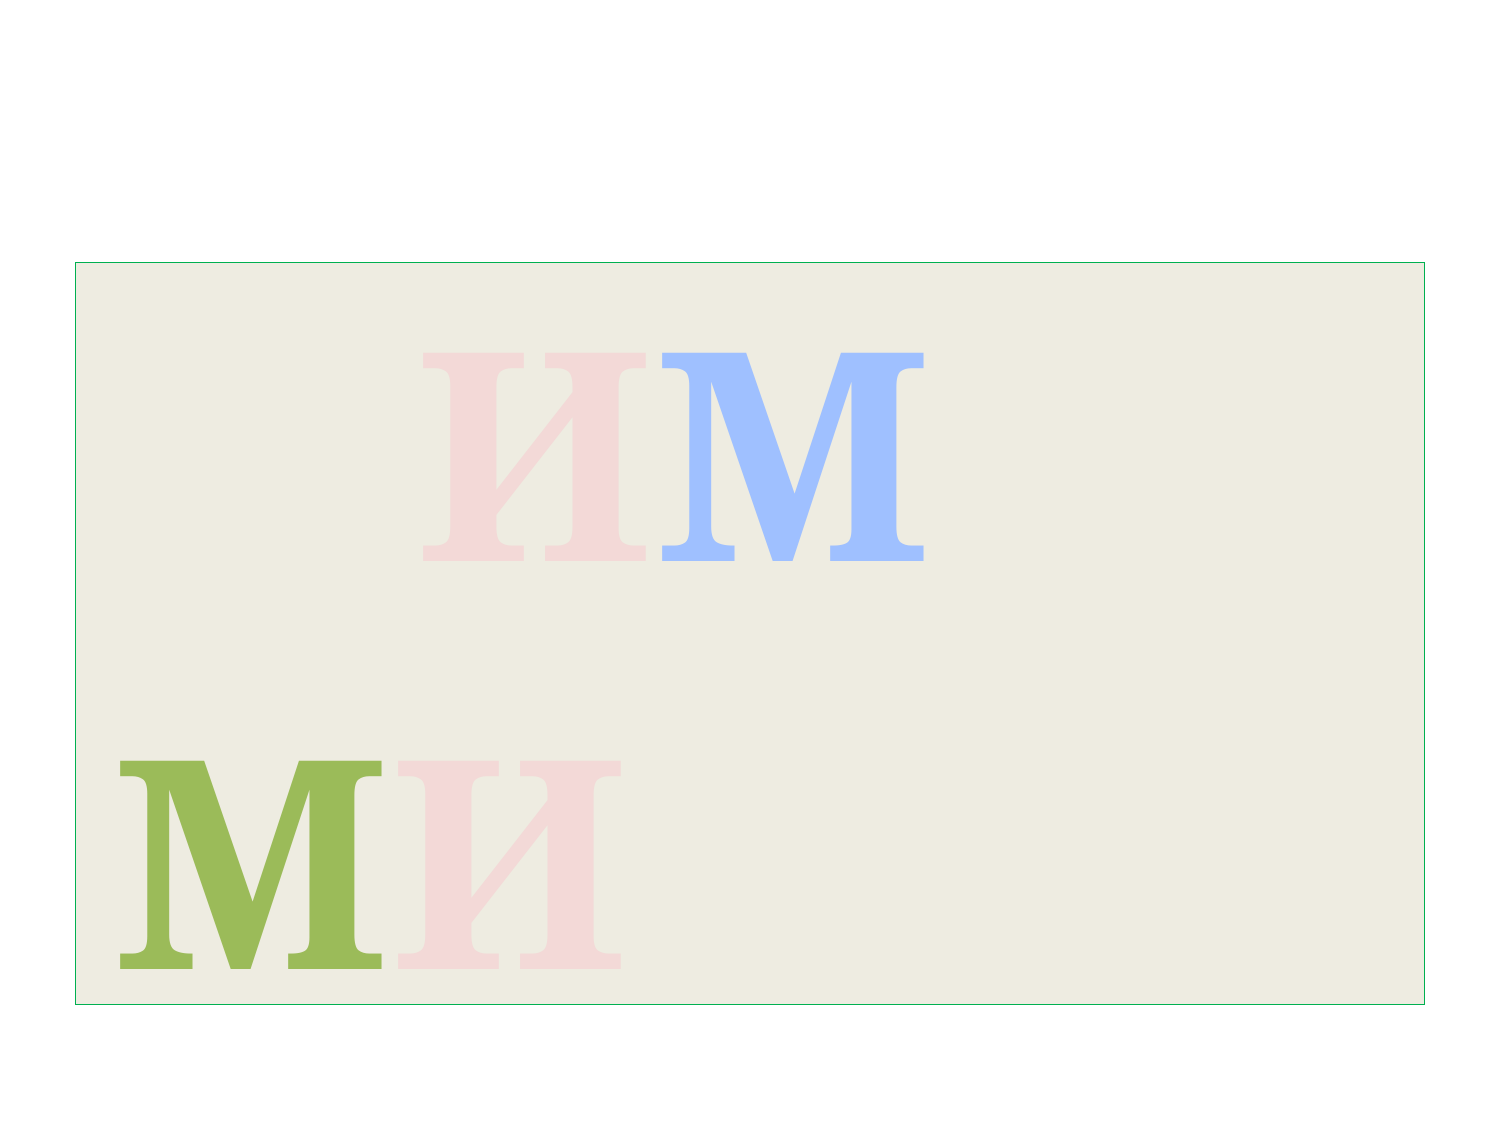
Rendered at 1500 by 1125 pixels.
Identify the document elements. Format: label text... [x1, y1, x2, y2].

list ИМ МИ [75, 262, 1425, 1005]
